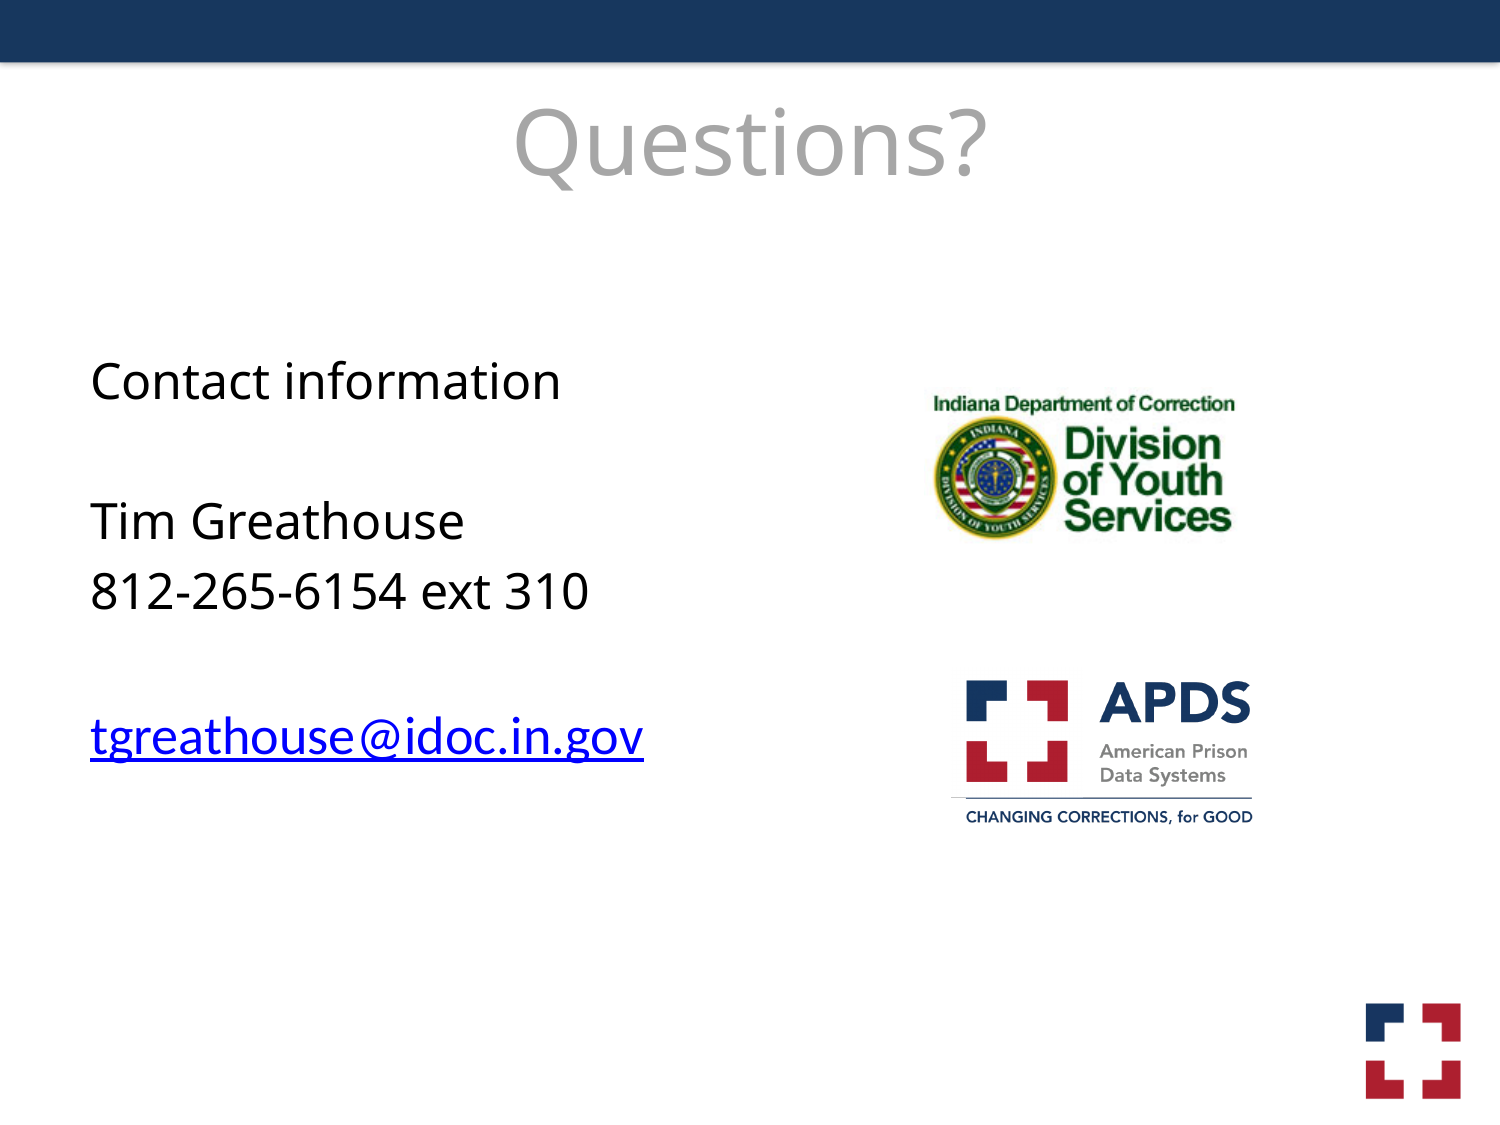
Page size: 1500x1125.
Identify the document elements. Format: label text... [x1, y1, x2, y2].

picture [936, 662, 1282, 838]
text_box [0, 0, 1500, 63]
picture [1362, 999, 1474, 1103]
title Questions? [75, 71, 1425, 233]
picture [924, 387, 1239, 549]
list Contact information Tim Greathouse 812-265-6154 ext 310 tgreathouse@idoc.in.gov [75, 262, 863, 1005]
